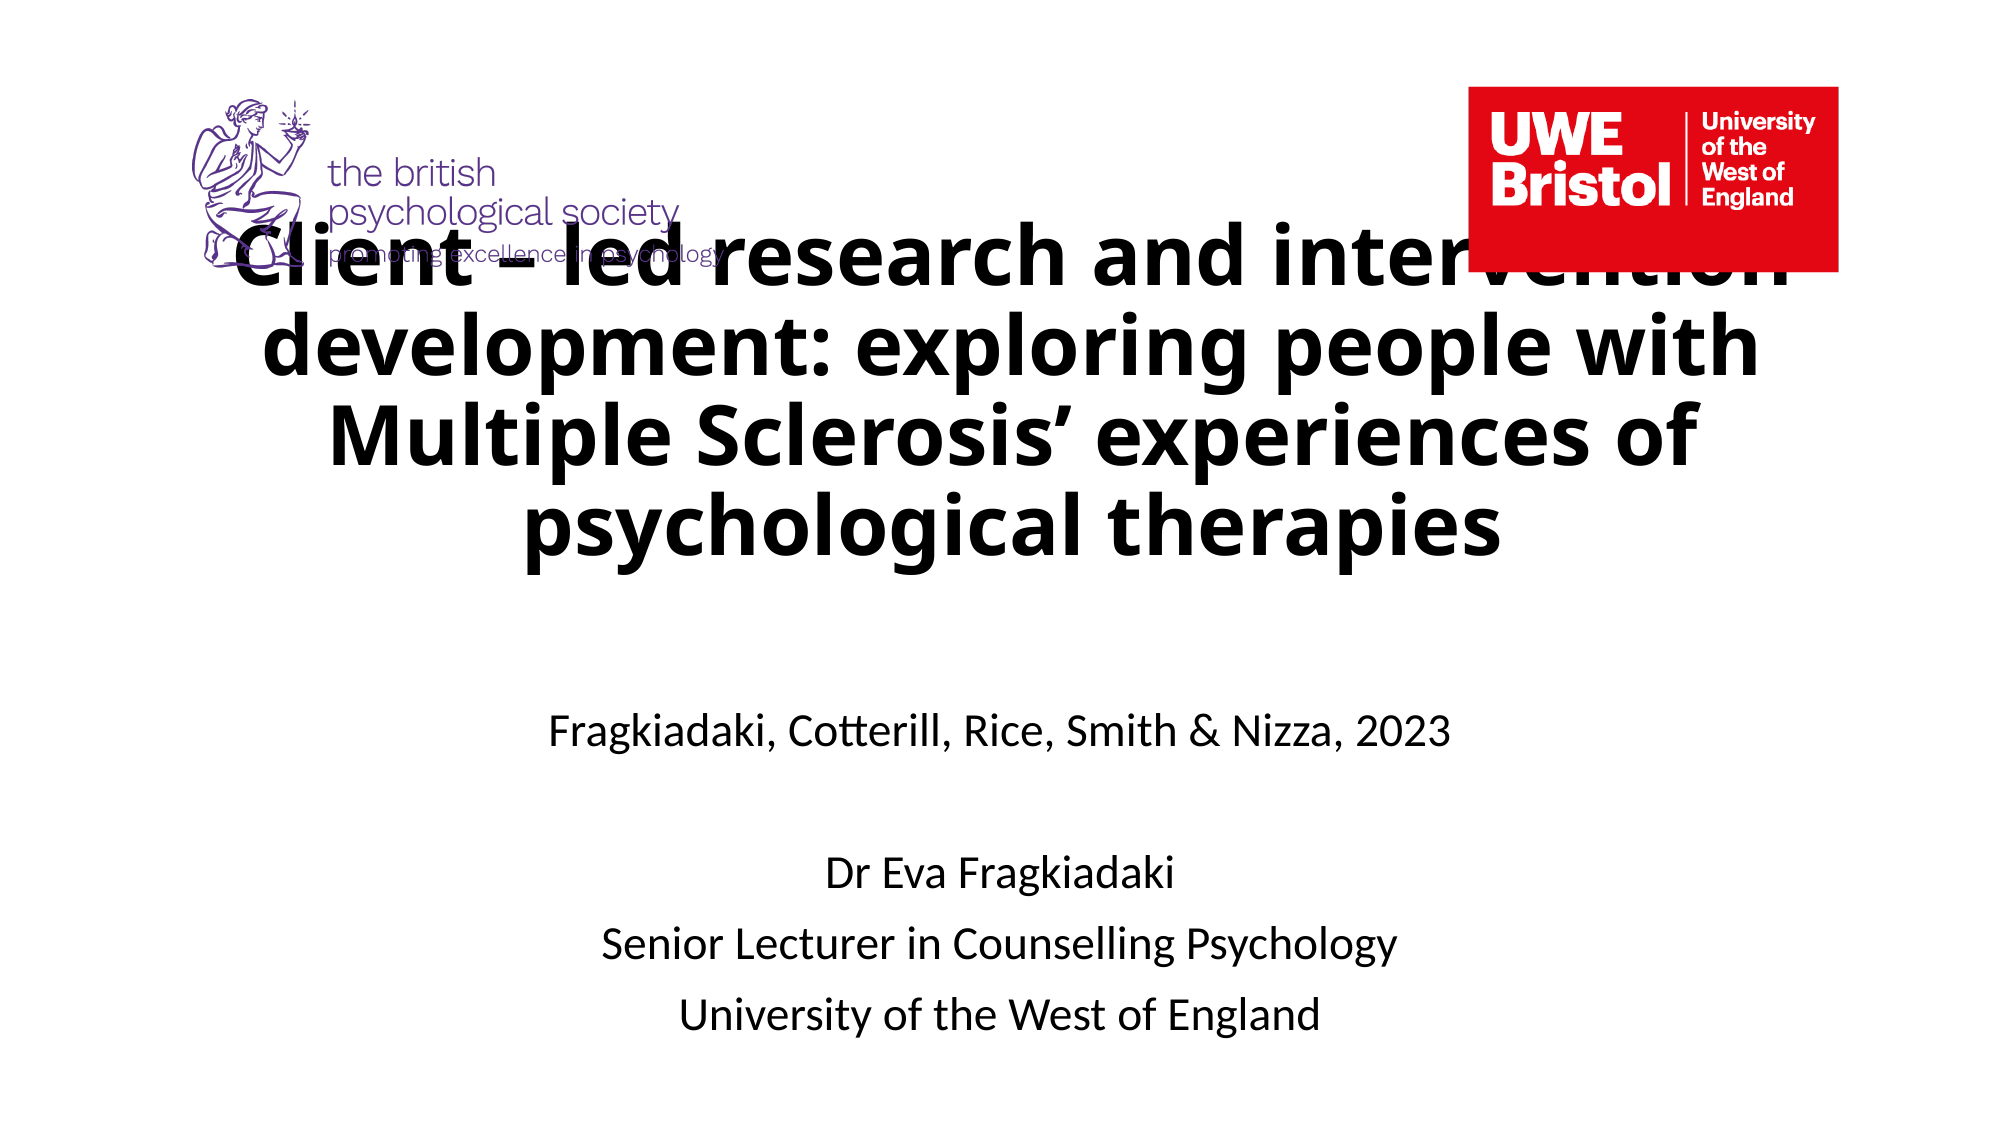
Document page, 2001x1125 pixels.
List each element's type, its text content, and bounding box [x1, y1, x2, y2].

picture [1461, 85, 1839, 283]
title Client – led research and intervention development: exploring people with Multiple Sclerosis’ experiences of psychological therapies [131, 58, 1894, 682]
picture [192, 99, 724, 269]
subtitle Fragkiadaki, Cotterill, Rice, Smith & Nizza, 2023 Dr Eva Fragkiadaki Senior Lecturer in Counselling Psychology University of the West of England [162, 698, 1839, 1050]
